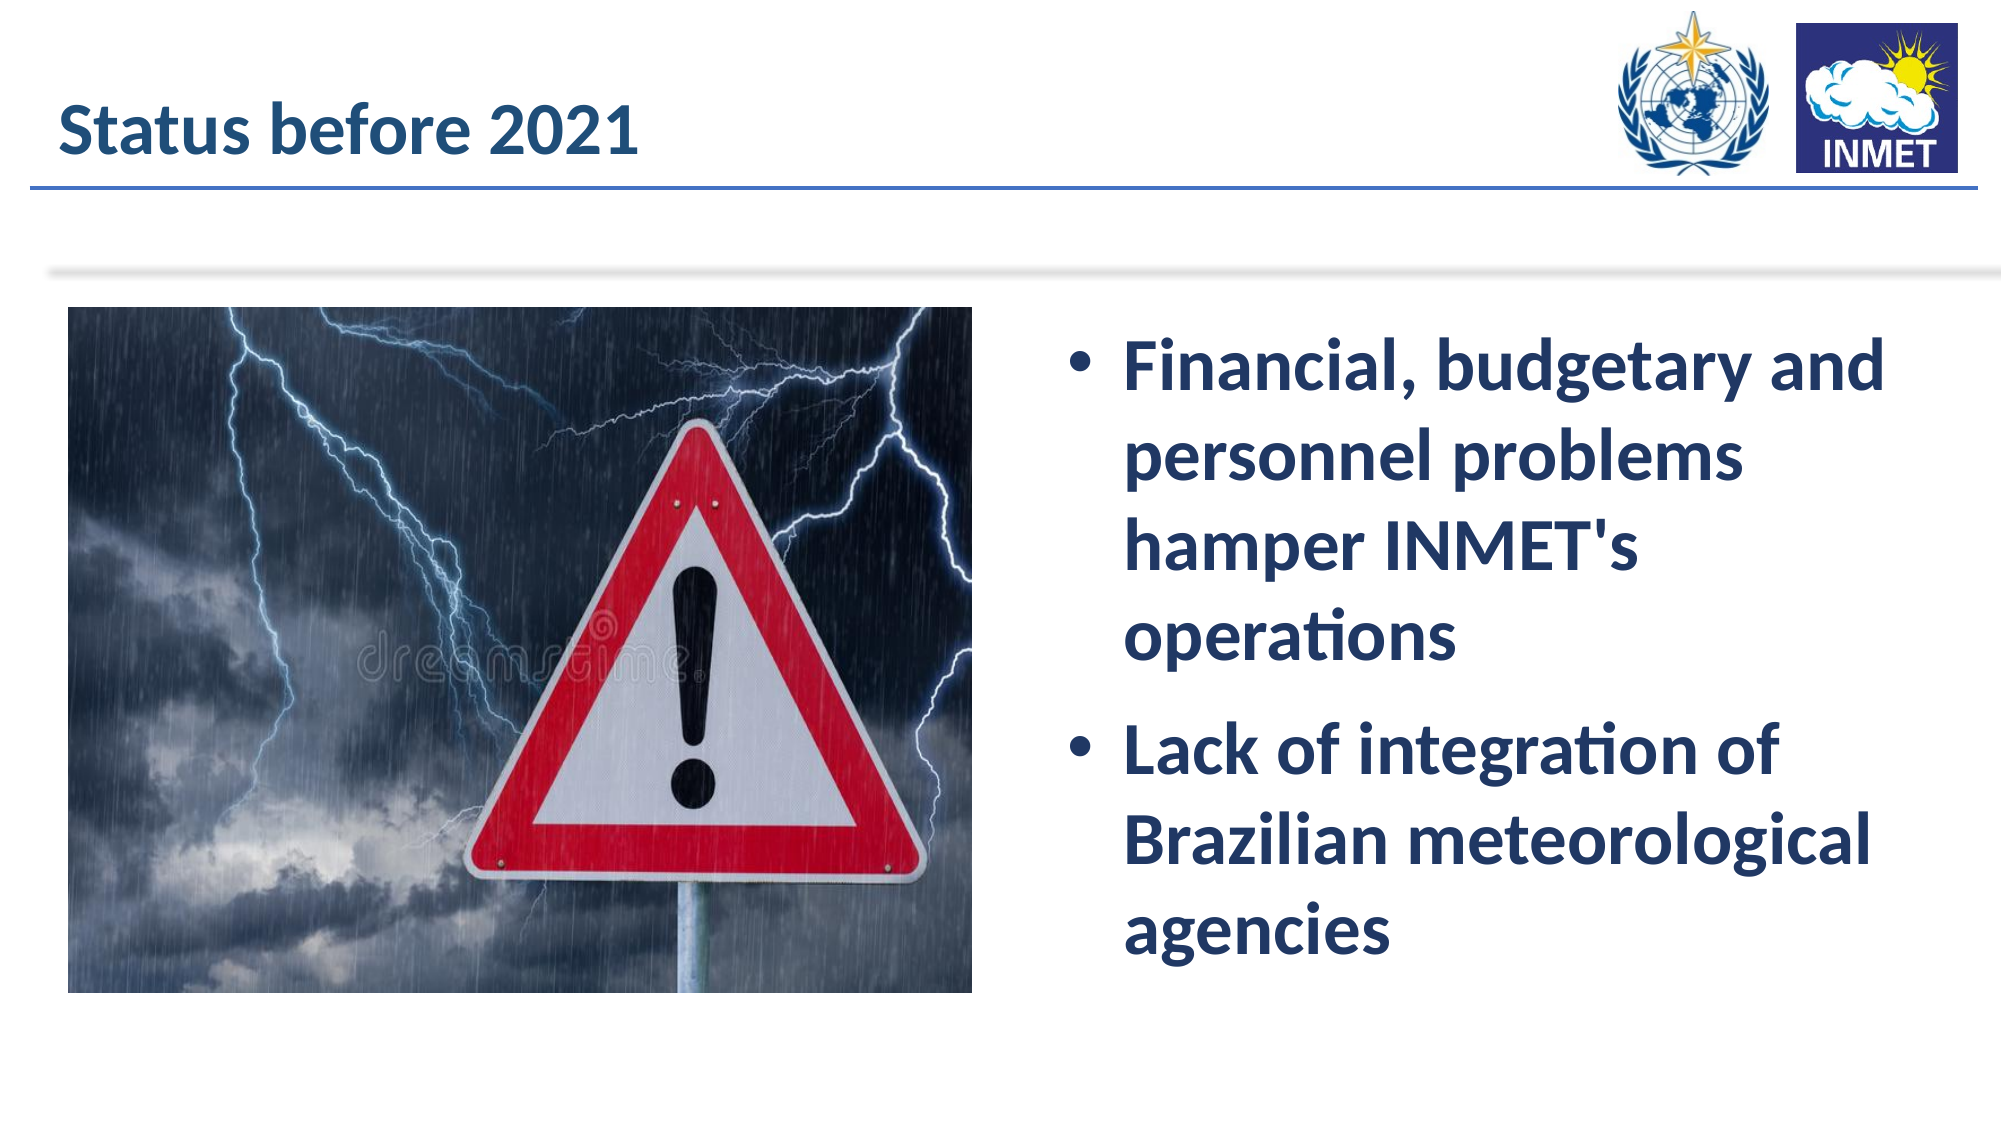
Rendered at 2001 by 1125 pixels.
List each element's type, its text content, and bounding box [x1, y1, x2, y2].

text_box Financial, budgetary and personnel problems hamper INMET's operations Lack of integration of Brazilian meteorological agencies [1052, 307, 1957, 978]
picture [1618, 11, 1769, 176]
picture [68, 307, 972, 994]
text_box Status before 2021 [43, 72, 1642, 178]
picture [1796, 23, 1958, 173]
